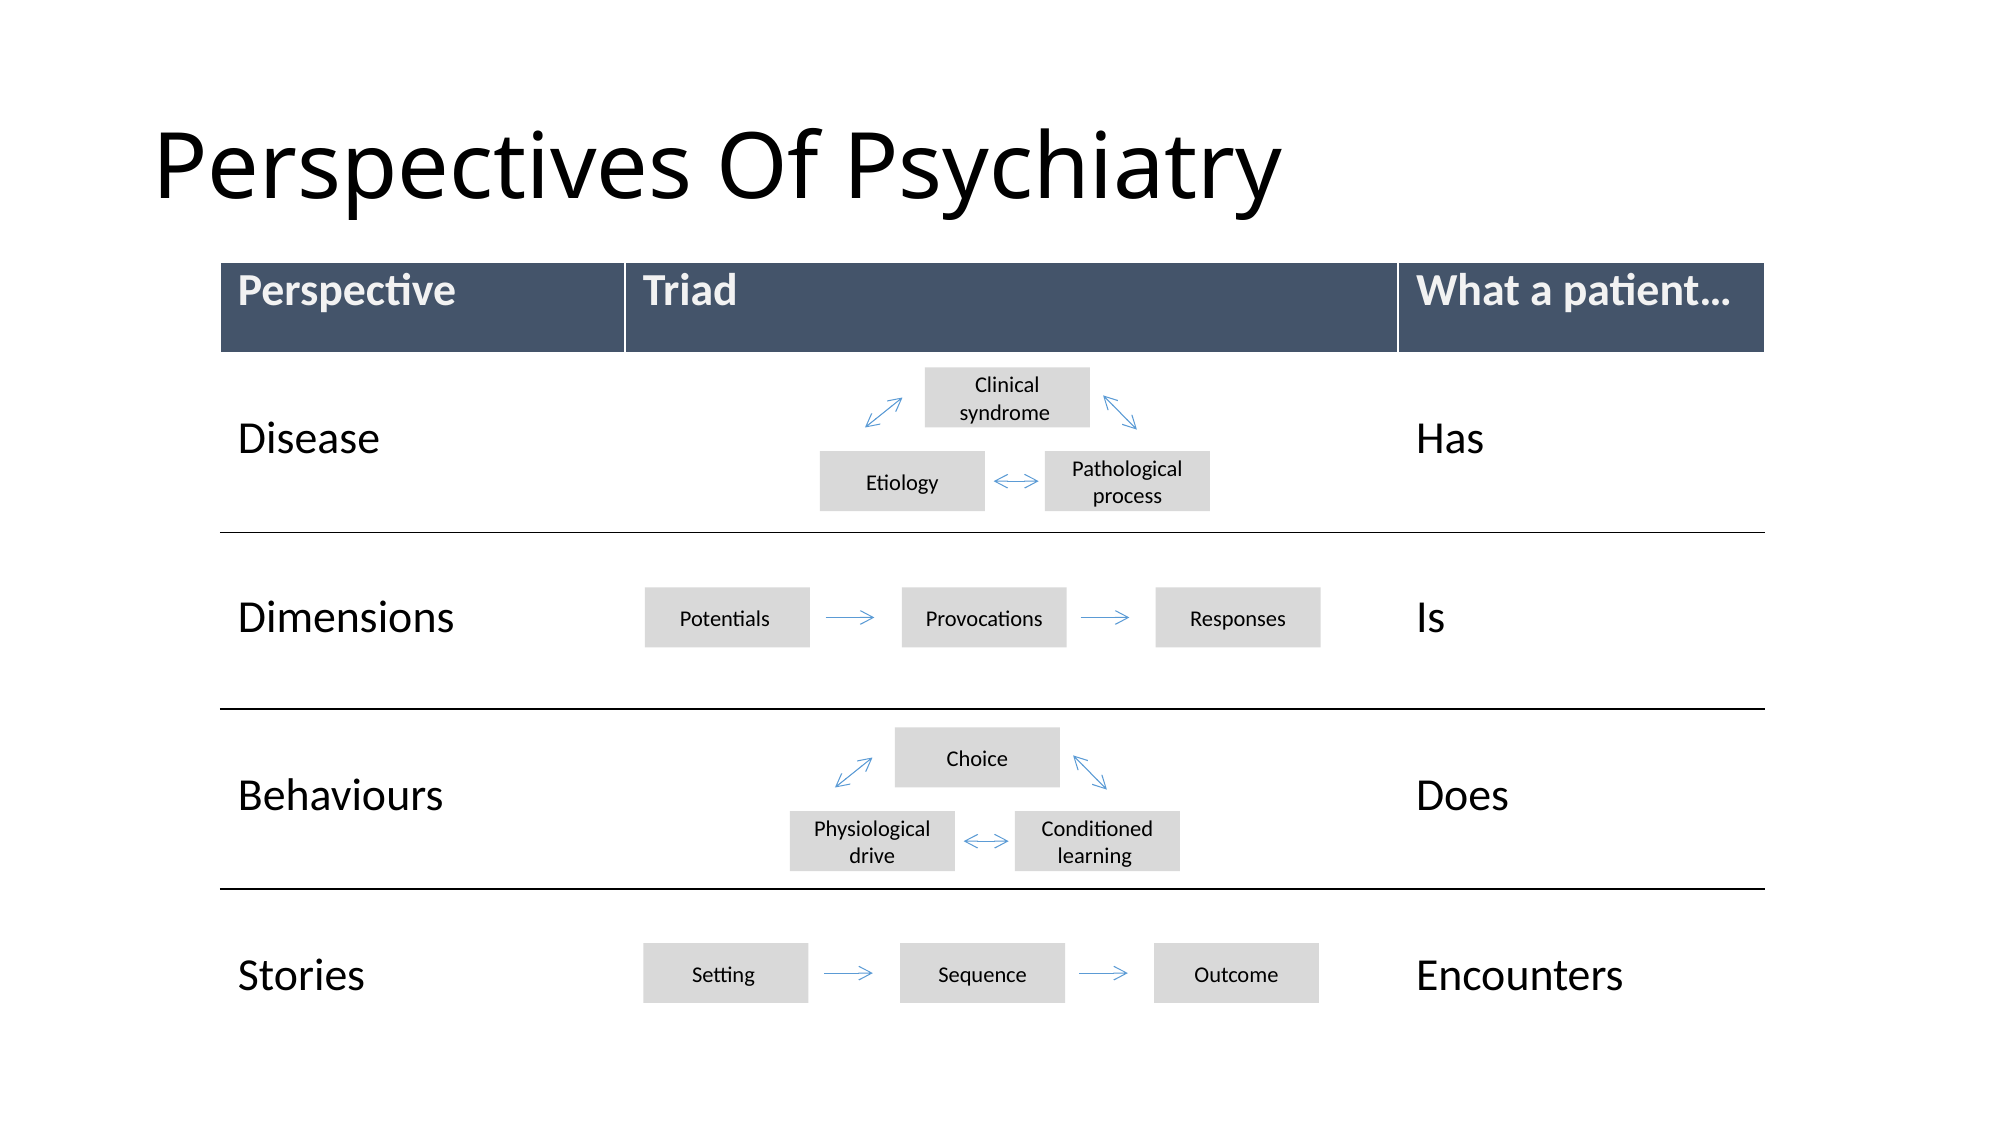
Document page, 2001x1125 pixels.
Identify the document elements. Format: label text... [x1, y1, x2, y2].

table_cell Dimensions [220, 533, 625, 708]
table_header Triad [626, 263, 1397, 352]
table_cell Is [1398, 533, 1765, 708]
table_cell [625, 533, 1398, 708]
table_cell [625, 710, 1398, 888]
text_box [643, 943, 1320, 1004]
table_cell [625, 890, 1398, 1069]
table_cell Has [1398, 352, 1765, 532]
table_cell Behaviours [220, 710, 625, 888]
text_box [644, 587, 1321, 648]
table_cell Stories [220, 890, 625, 1069]
table_cell Does [1398, 710, 1765, 888]
title Perspectives Of Psychiatry [137, 59, 1863, 278]
table_cell Disease [220, 352, 625, 532]
table_cell [625, 352, 1398, 532]
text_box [819, 367, 1210, 512]
table_header What a patient… [1399, 263, 1764, 352]
table_header Perspective [221, 263, 624, 352]
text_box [789, 727, 1180, 872]
table_cell Encounters [1398, 890, 1765, 1069]
